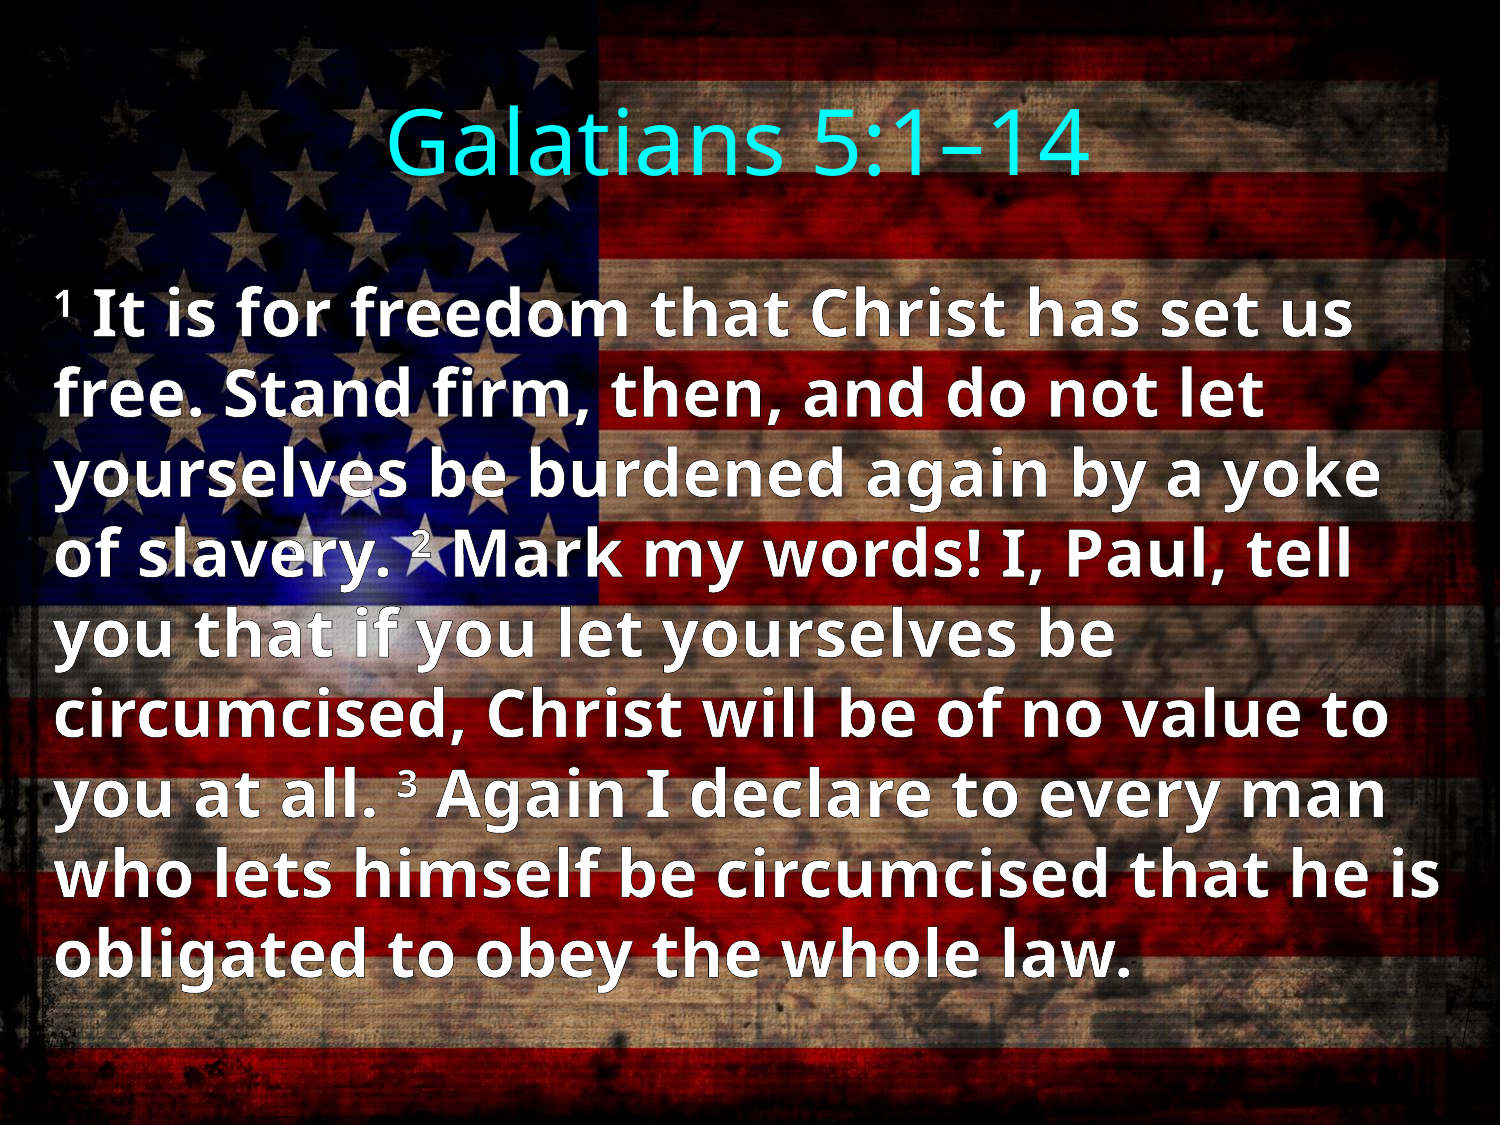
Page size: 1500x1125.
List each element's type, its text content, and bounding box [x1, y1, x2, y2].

picture [0, 0, 1500, 1125]
list 1 It is for freedom that Christ has set us free. Stand firm, then, and do not let yourselves be burdened again by a yoke of slavery. 2 Mark my words! I, Paul, tell you that if you let yourselves be circumcised, Christ will be of no value to you at all. 3 Again I declare to every man who lets himself be circumcised that he is obligated to obey the whole law. [37, 262, 1463, 1100]
title Galatians 5:1–14 [37, 45, 1463, 233]
